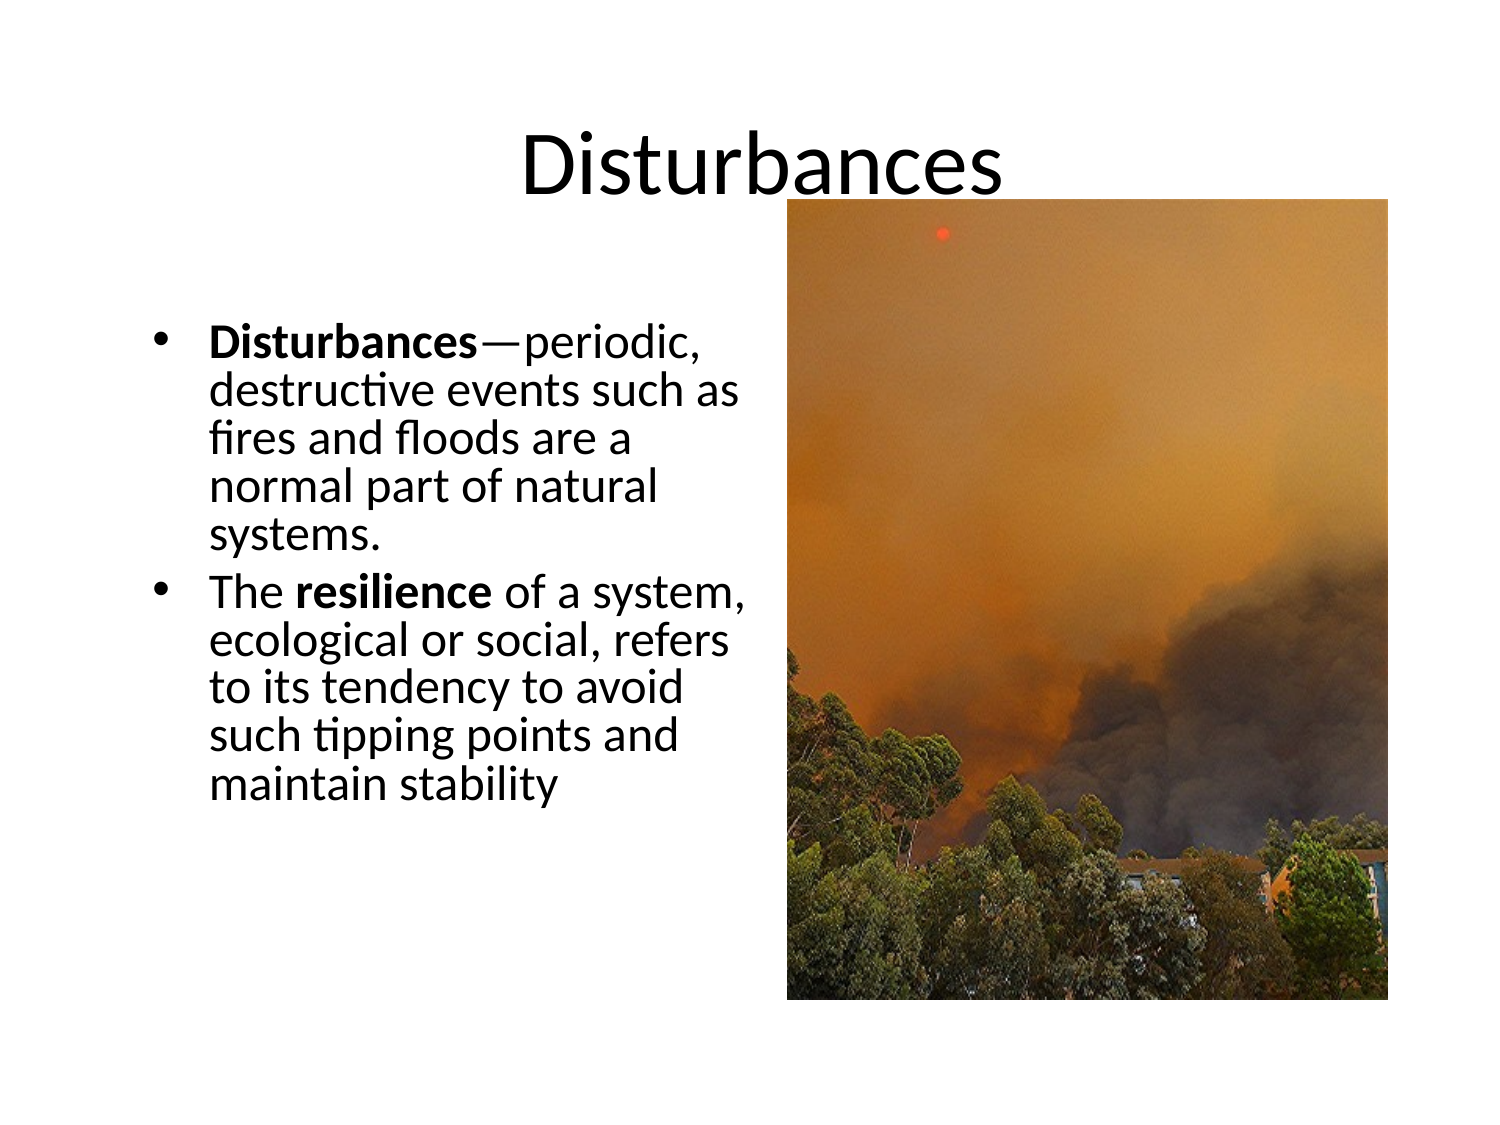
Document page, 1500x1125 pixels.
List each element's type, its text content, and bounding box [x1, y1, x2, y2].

title Disturbances [75, 40, 1451, 275]
list Disturbances—periodic, destructive events such as fires and floods are a normal part of natural systems. The resilience of a system, ecological or social, refers to its tendency to avoid such tipping points and maintain stability [137, 312, 782, 1000]
picture [787, 199, 1388, 1001]
